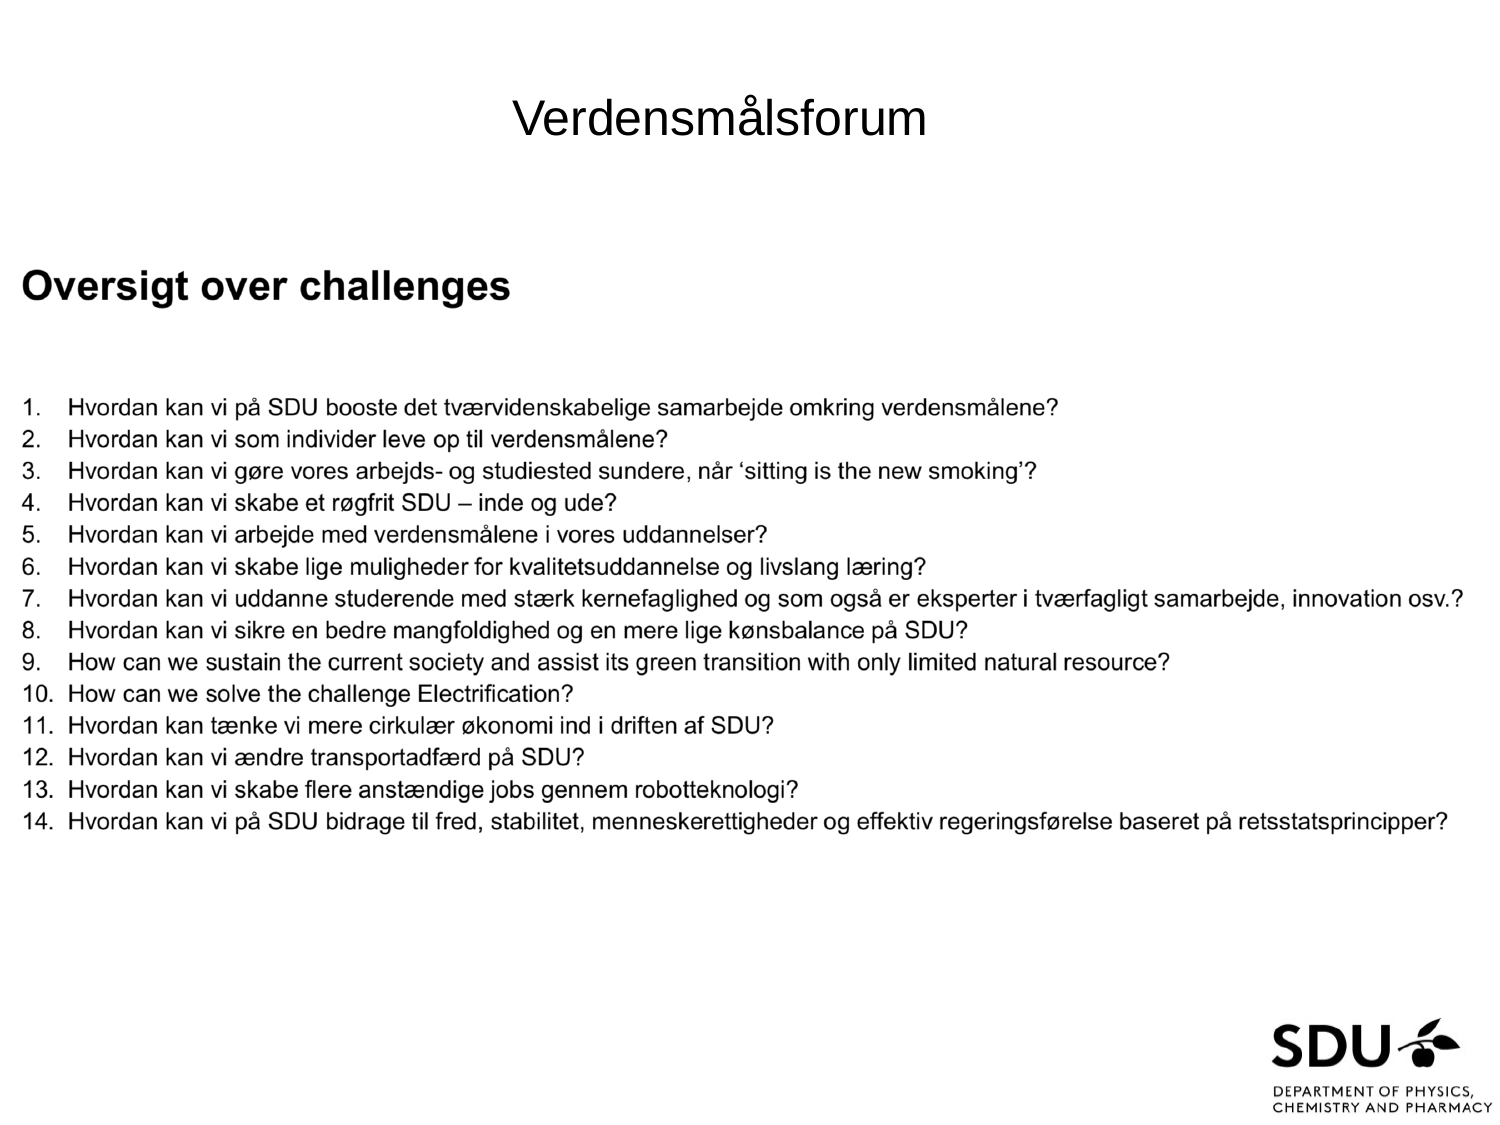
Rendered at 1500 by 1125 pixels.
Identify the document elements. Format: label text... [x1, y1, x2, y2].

text_box Verdensmålsforum [147, 78, 1294, 153]
picture [1257, 1009, 1500, 1125]
picture [0, 250, 1500, 875]
